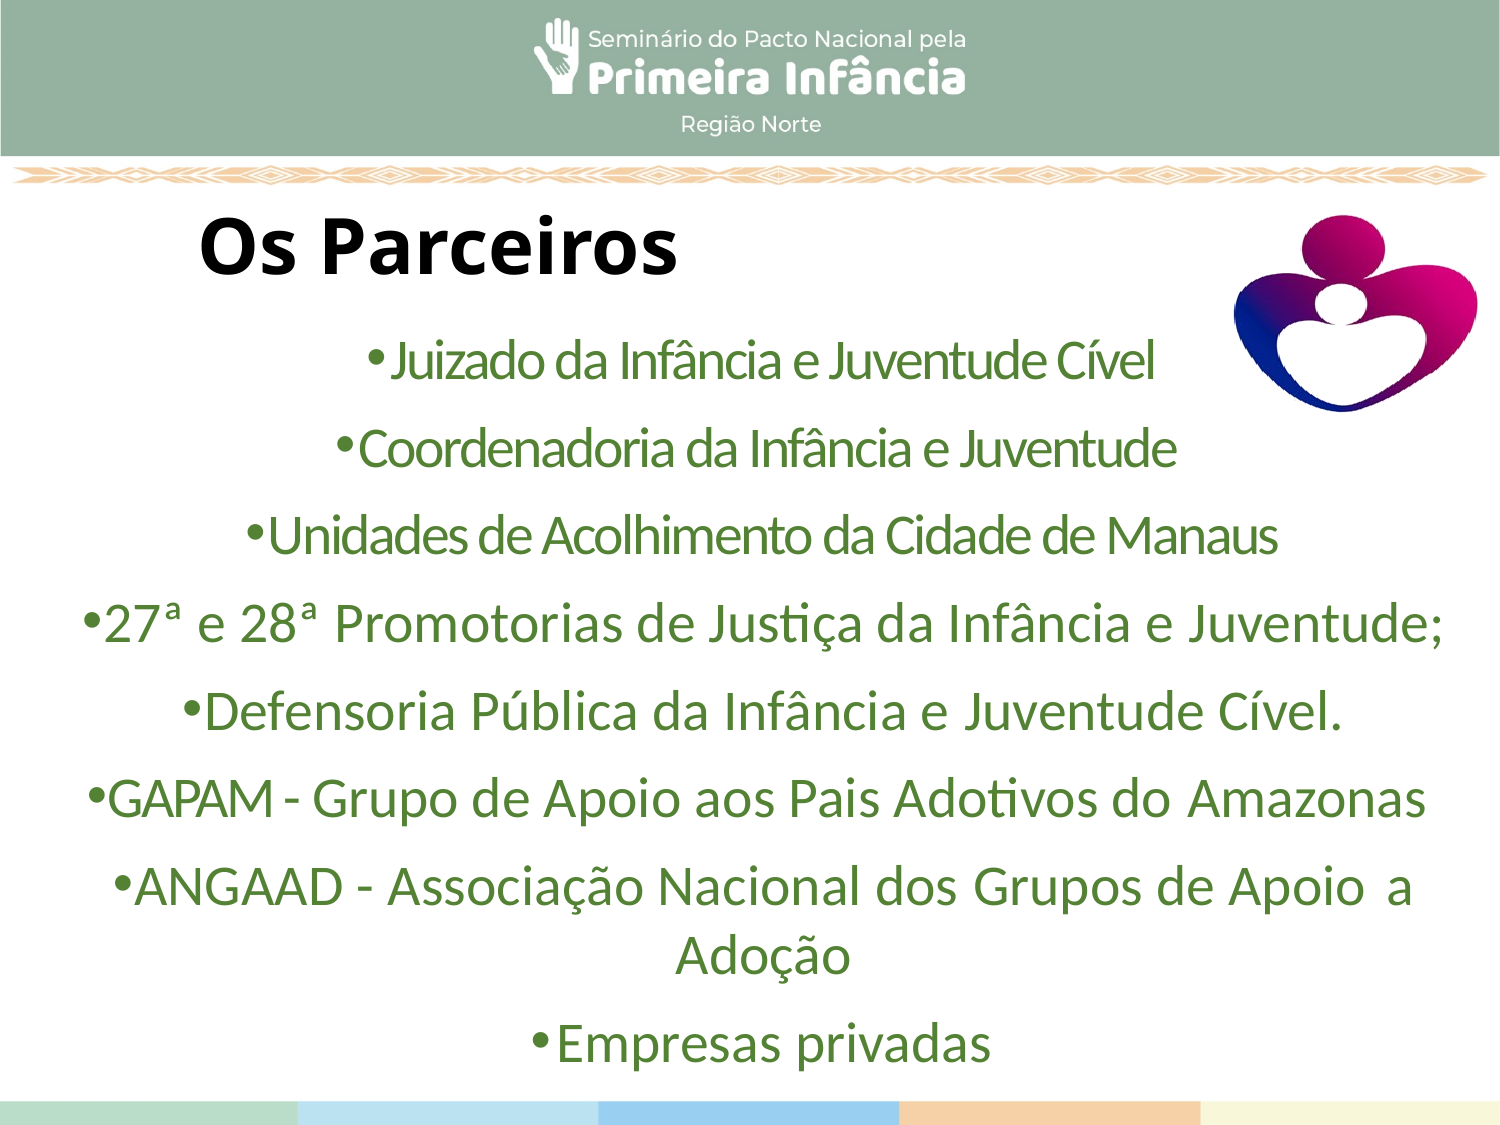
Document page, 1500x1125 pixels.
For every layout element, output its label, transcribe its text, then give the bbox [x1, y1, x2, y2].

picture [0, 1102, 1500, 1125]
list Juizado da Infância e Juventude Cível Coordenadoria da Infância e Juventude Unidades de Acolhimento da Cidade de Manaus 27ª e 28ª Promotorias de Justiça da Infância e Juventude; Defensoria Pública da Infância e Juventude Cível. GAPAM - Grupo de Apoio aos Pais Adotivos do Amazonas ANGAAD - Associação Nacional dos Grupos de Apoio a Adoção Empresas privadas [0, 314, 1500, 1102]
picture [0, 0, 1500, 415]
title Os Parceiros [182, 199, 1225, 299]
